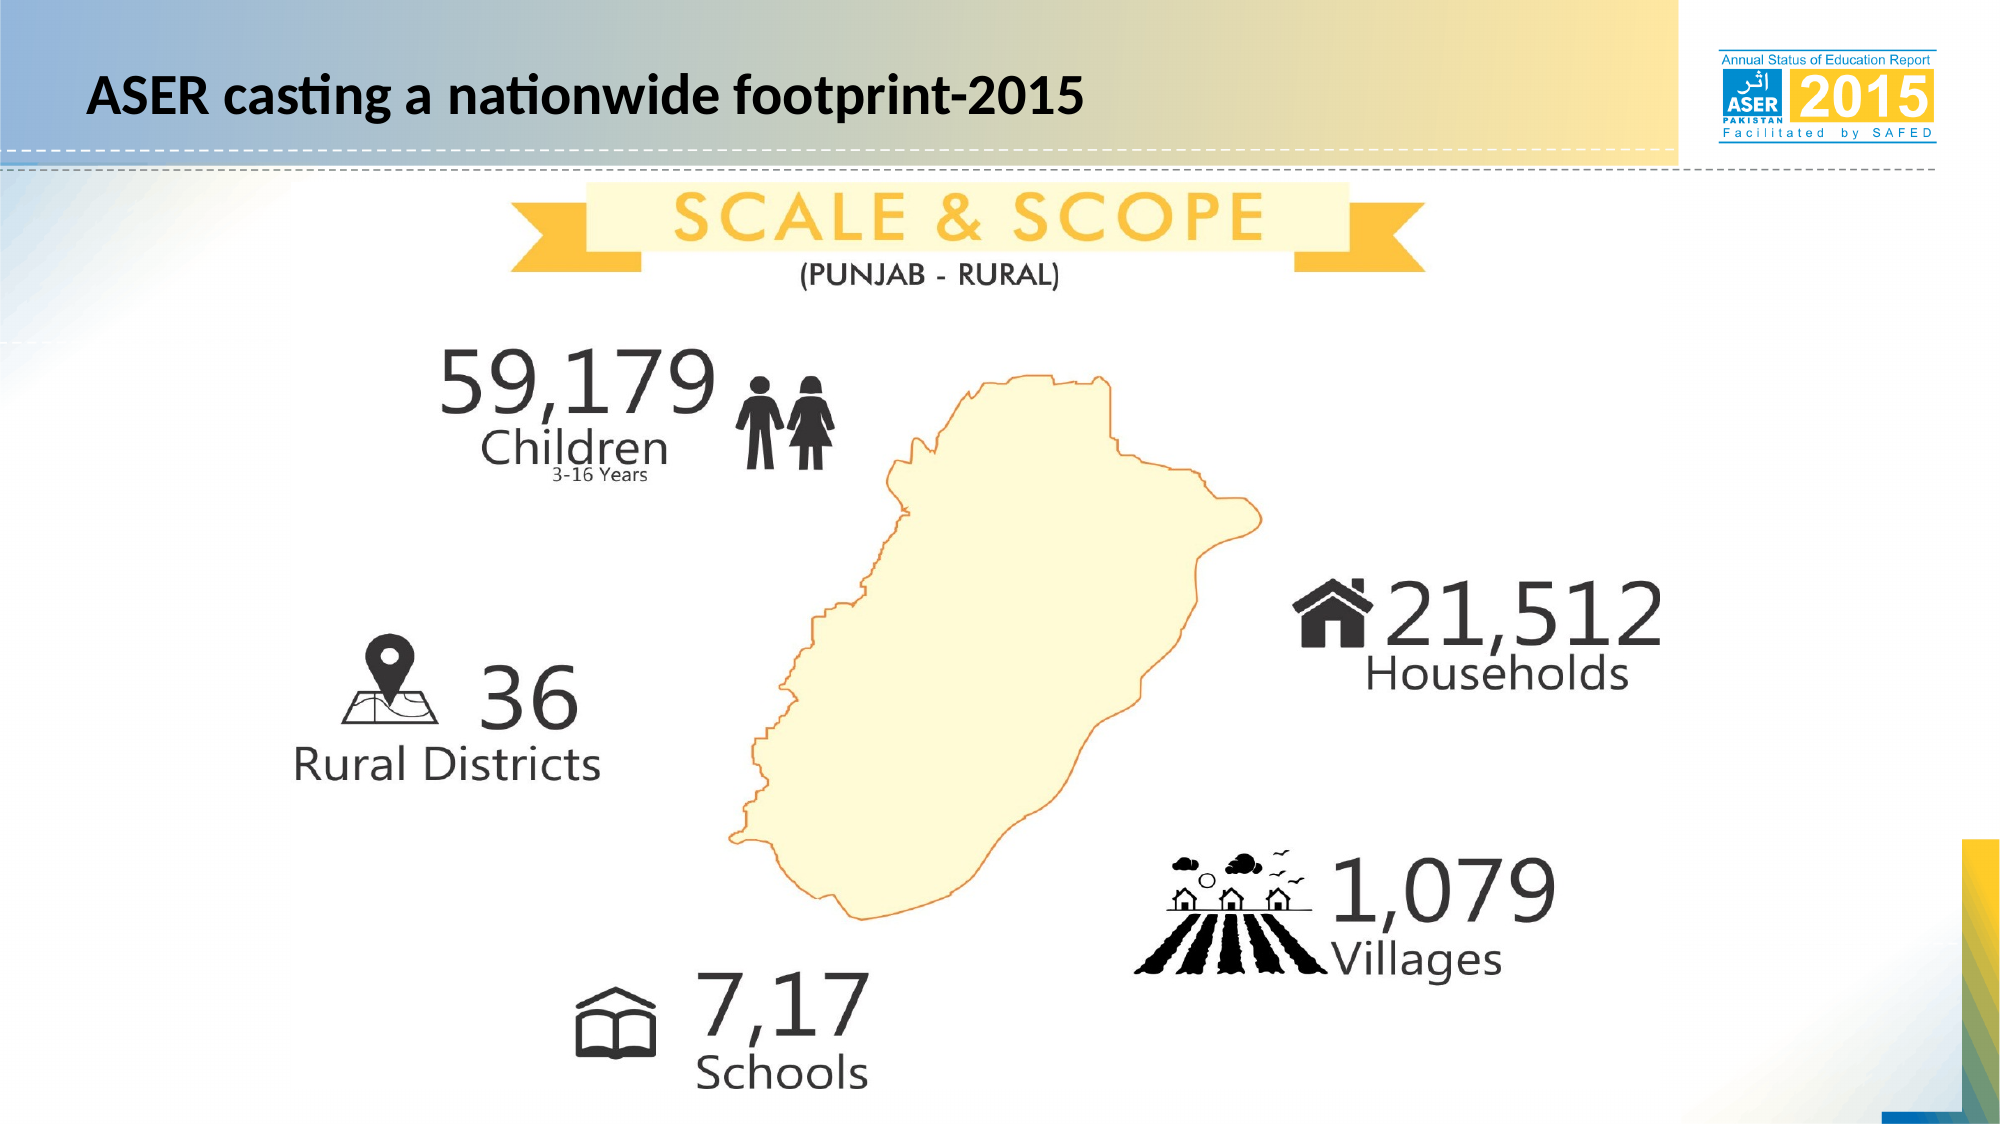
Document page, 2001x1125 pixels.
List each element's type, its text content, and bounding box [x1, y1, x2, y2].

picture [0, 0, 2000, 1124]
text_box ASER casting a nationwide footprint-2015 [71, 49, 1296, 134]
